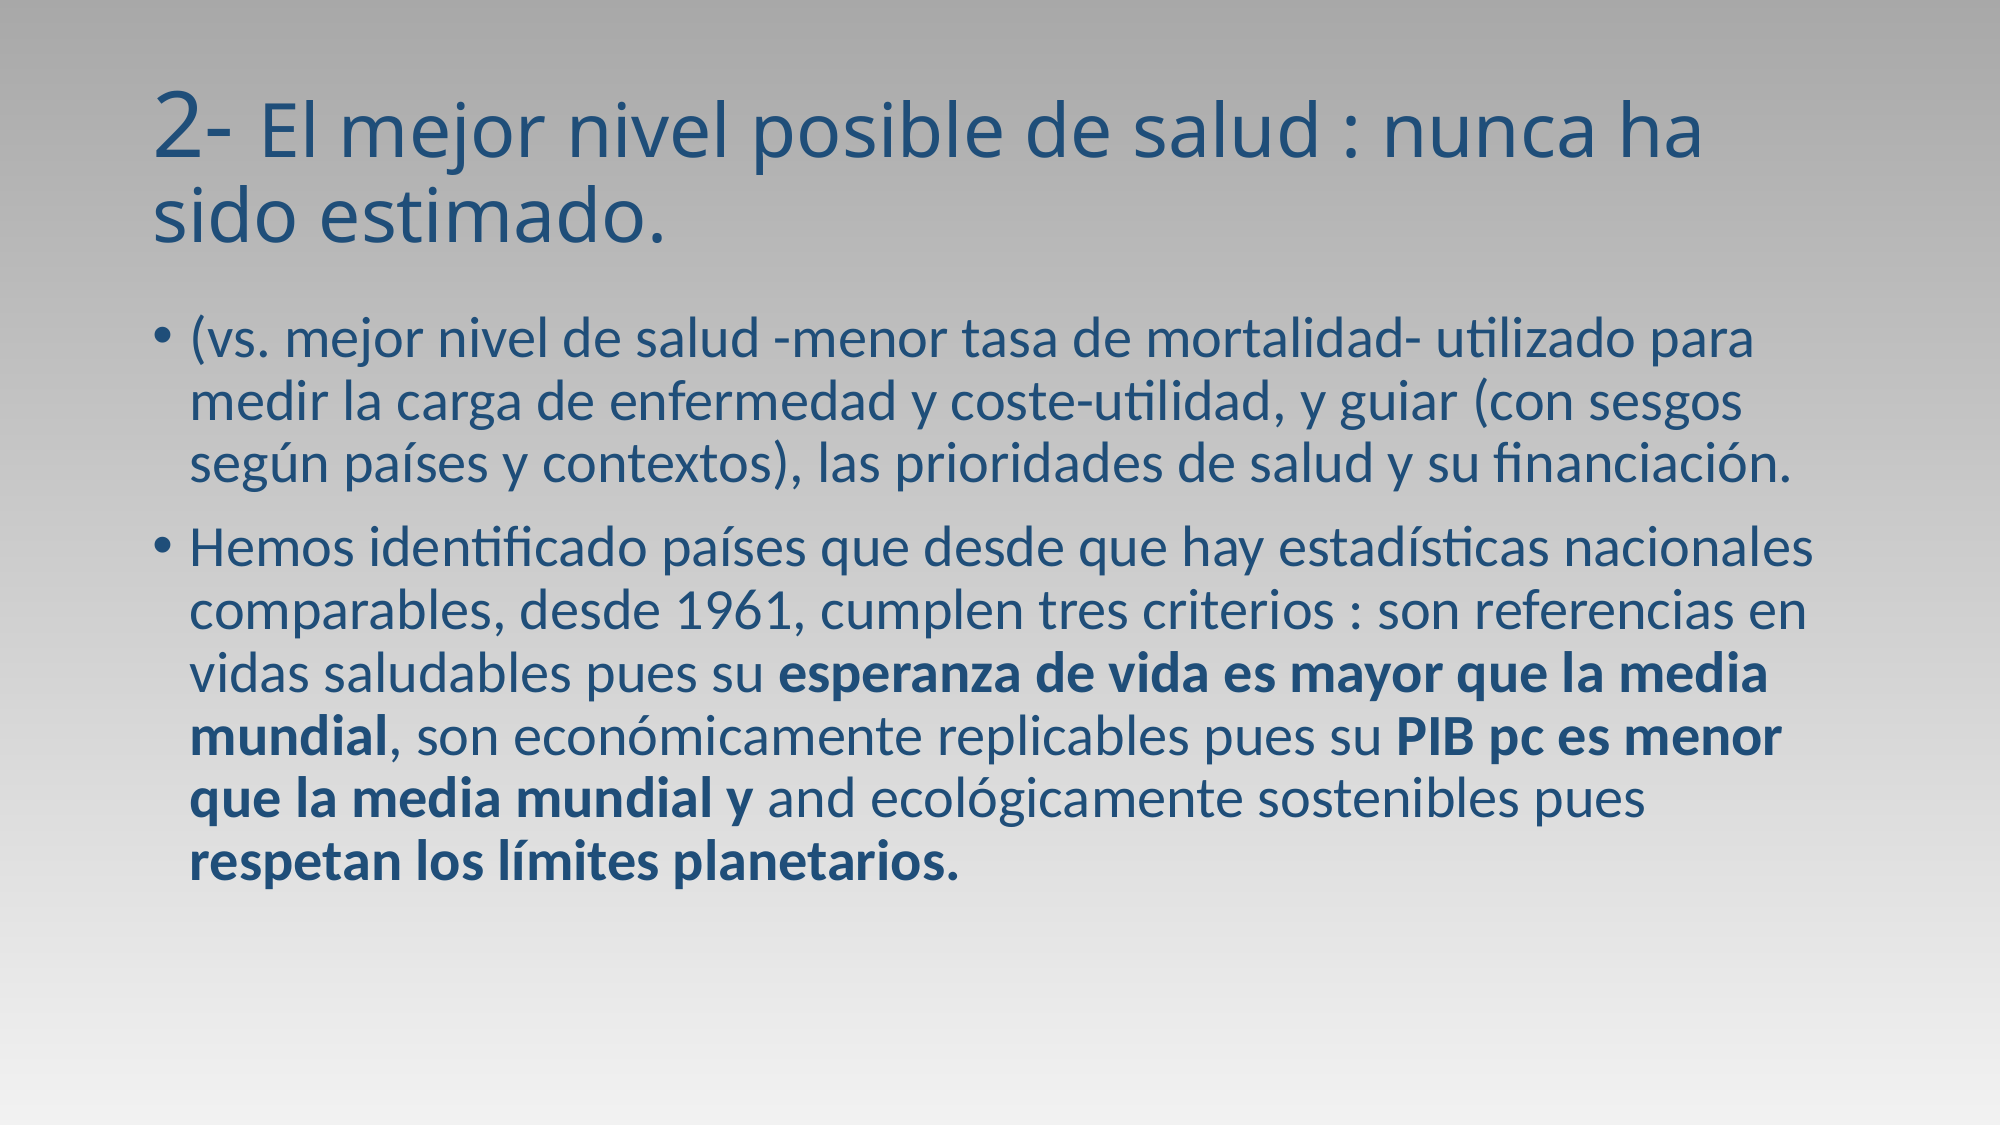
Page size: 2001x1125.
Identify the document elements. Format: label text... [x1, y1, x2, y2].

list (vs. mejor nivel de salud -menor tasa de mortalidad- utilizado para medir la carga de enfermedad y coste-utilidad, y guiar (con sesgos según países y contextos), las prioridades de salud y su financiación. Hemos identificado países que desde que hay estadísticas nacionales comparables, desde 1961, cumplen tres criterios : son referencias en vidas saludables pues su esperanza de vida es mayor que la media mundial, son económicamente replicables pues su PIB pc es menor que la media mundial y and ecológicamente sostenibles pues respetan los límites planetarios. [137, 299, 1863, 1014]
title 2- El mejor nivel posible de salud : nunca ha sido estimado. [137, 59, 1863, 278]
